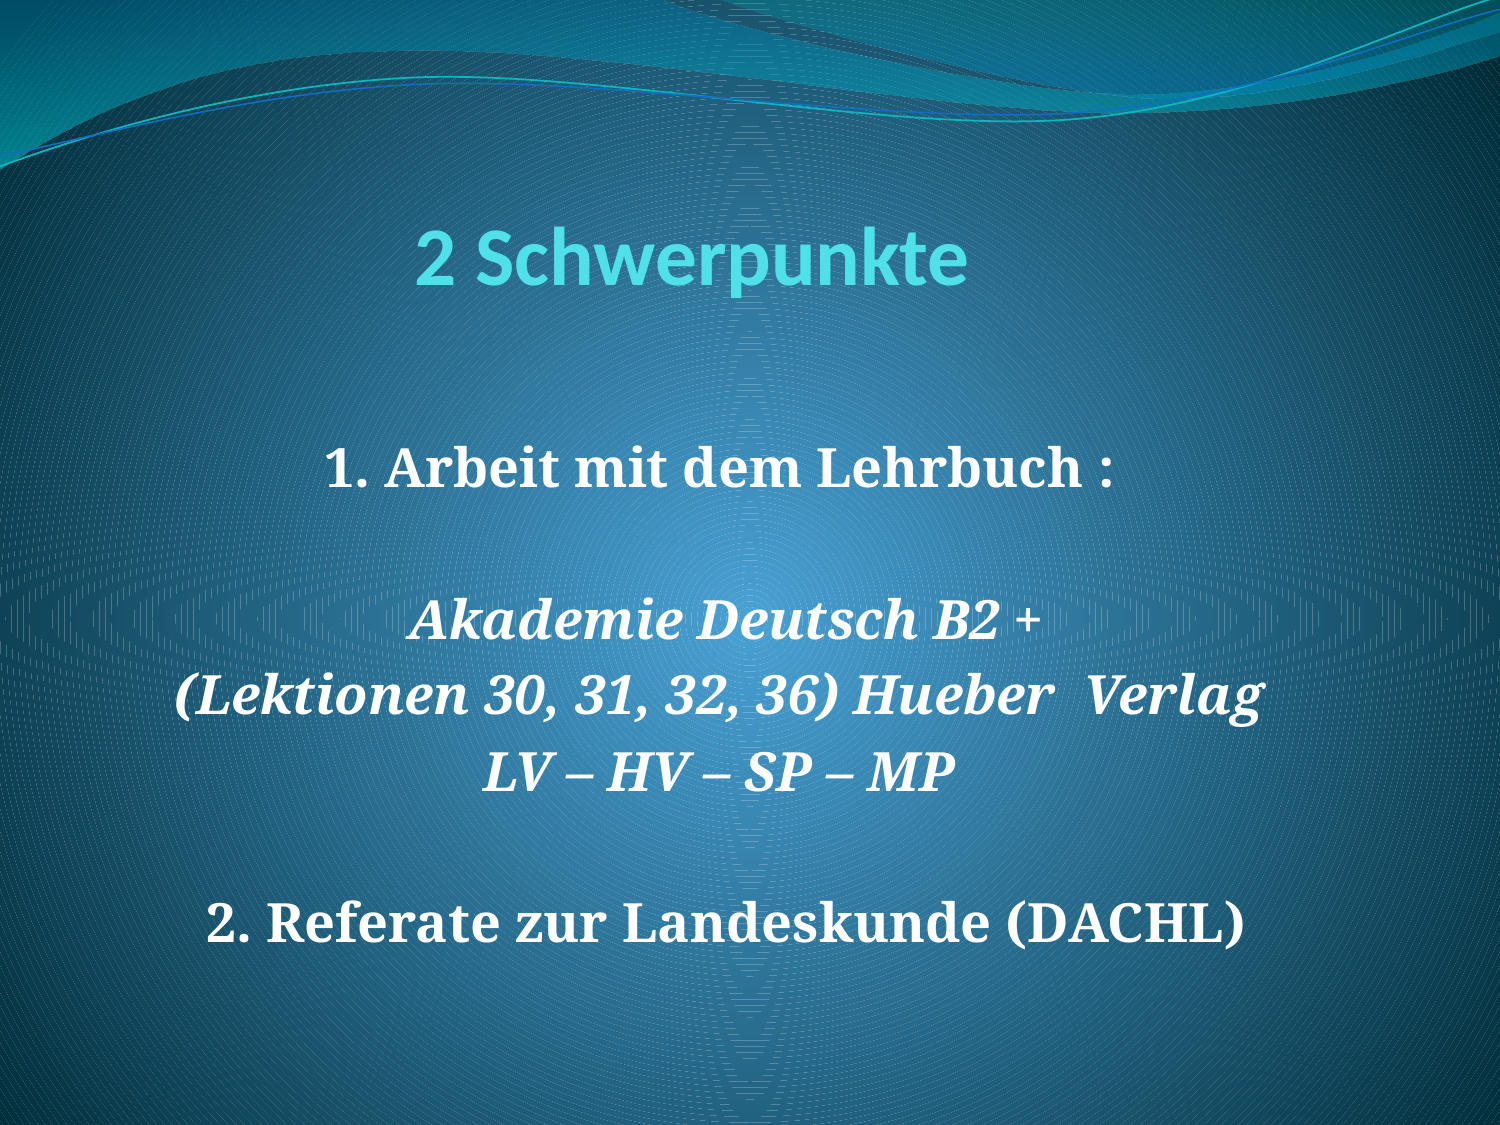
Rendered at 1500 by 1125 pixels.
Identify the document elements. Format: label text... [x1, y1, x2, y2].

title 2 Schwerpunkte [87, 137, 1376, 303]
subtitle 1. Arbeit mit dem Lehrbuch : Akademie Deutsch B2 + (Lektionen 30, 31, 32, 36) Hueber Verlag LV – HV – SP – MP 2. Referate zur Landeskunde (DACHL) [87, 349, 1376, 1059]
